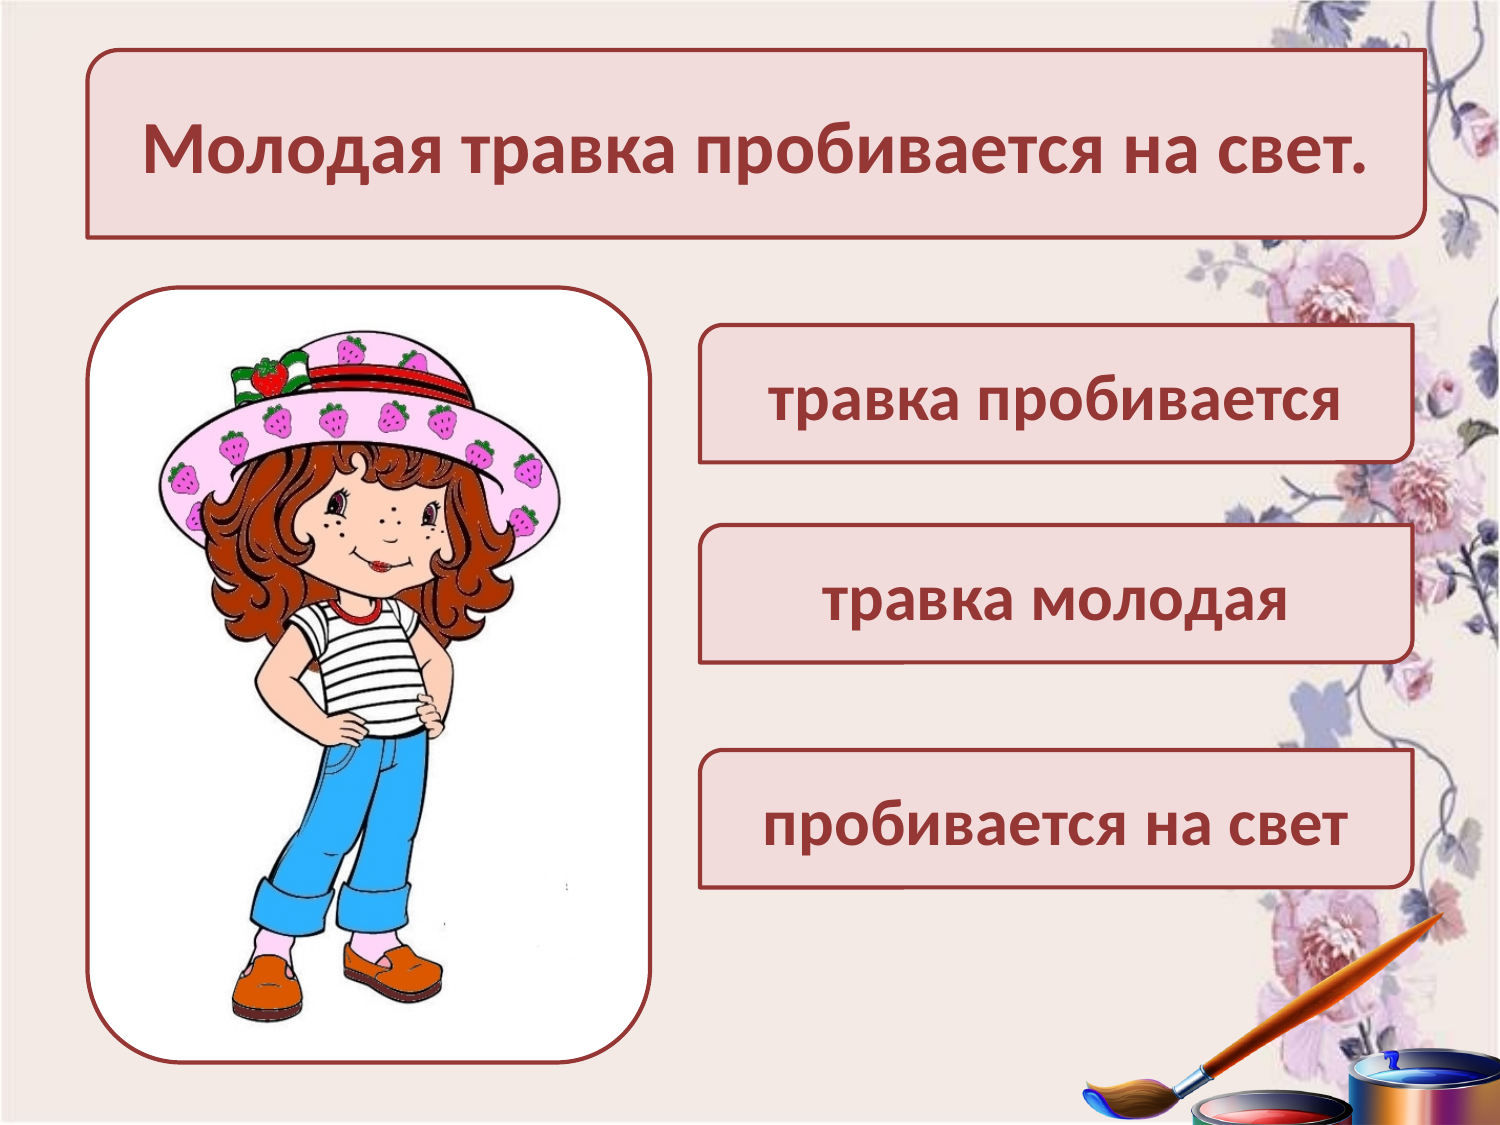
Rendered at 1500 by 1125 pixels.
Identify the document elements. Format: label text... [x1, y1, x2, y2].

text_box пробивается на свет [697, 747, 1415, 890]
text_box травка пробивается [697, 322, 1415, 465]
text_box [85, 285, 653, 1065]
text_box Молодая травка пробивается на свет. [85, 47, 1428, 240]
picture [0, 0, 1500, 1125]
text_box травка молодая [697, 522, 1415, 665]
